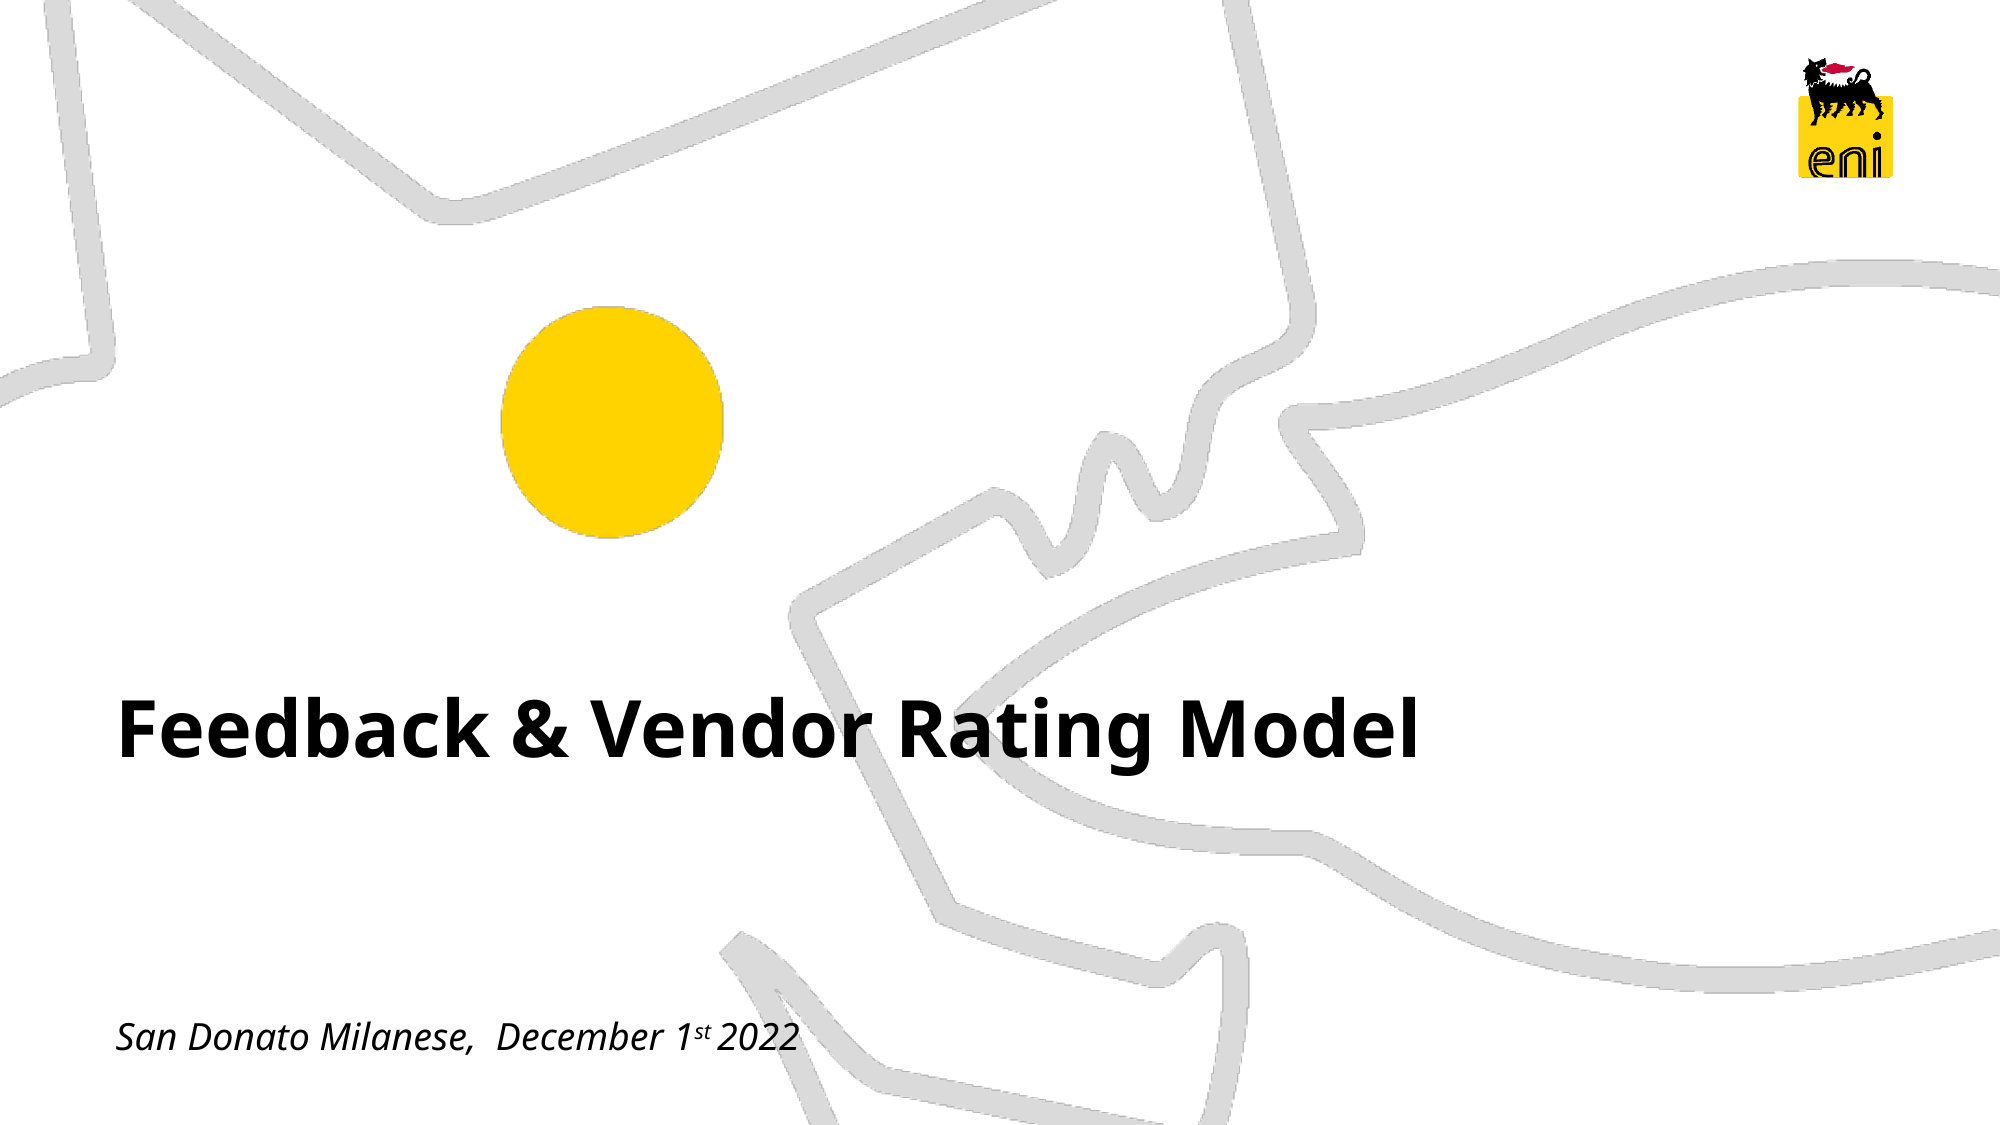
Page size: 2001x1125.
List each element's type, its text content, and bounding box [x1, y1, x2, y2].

subtitle San Donato Milanese, December 1st 2022 [100, 1005, 1601, 1096]
title Feedback & Vendor Rating Model [100, 696, 1601, 781]
picture [0, 0, 2000, 1125]
